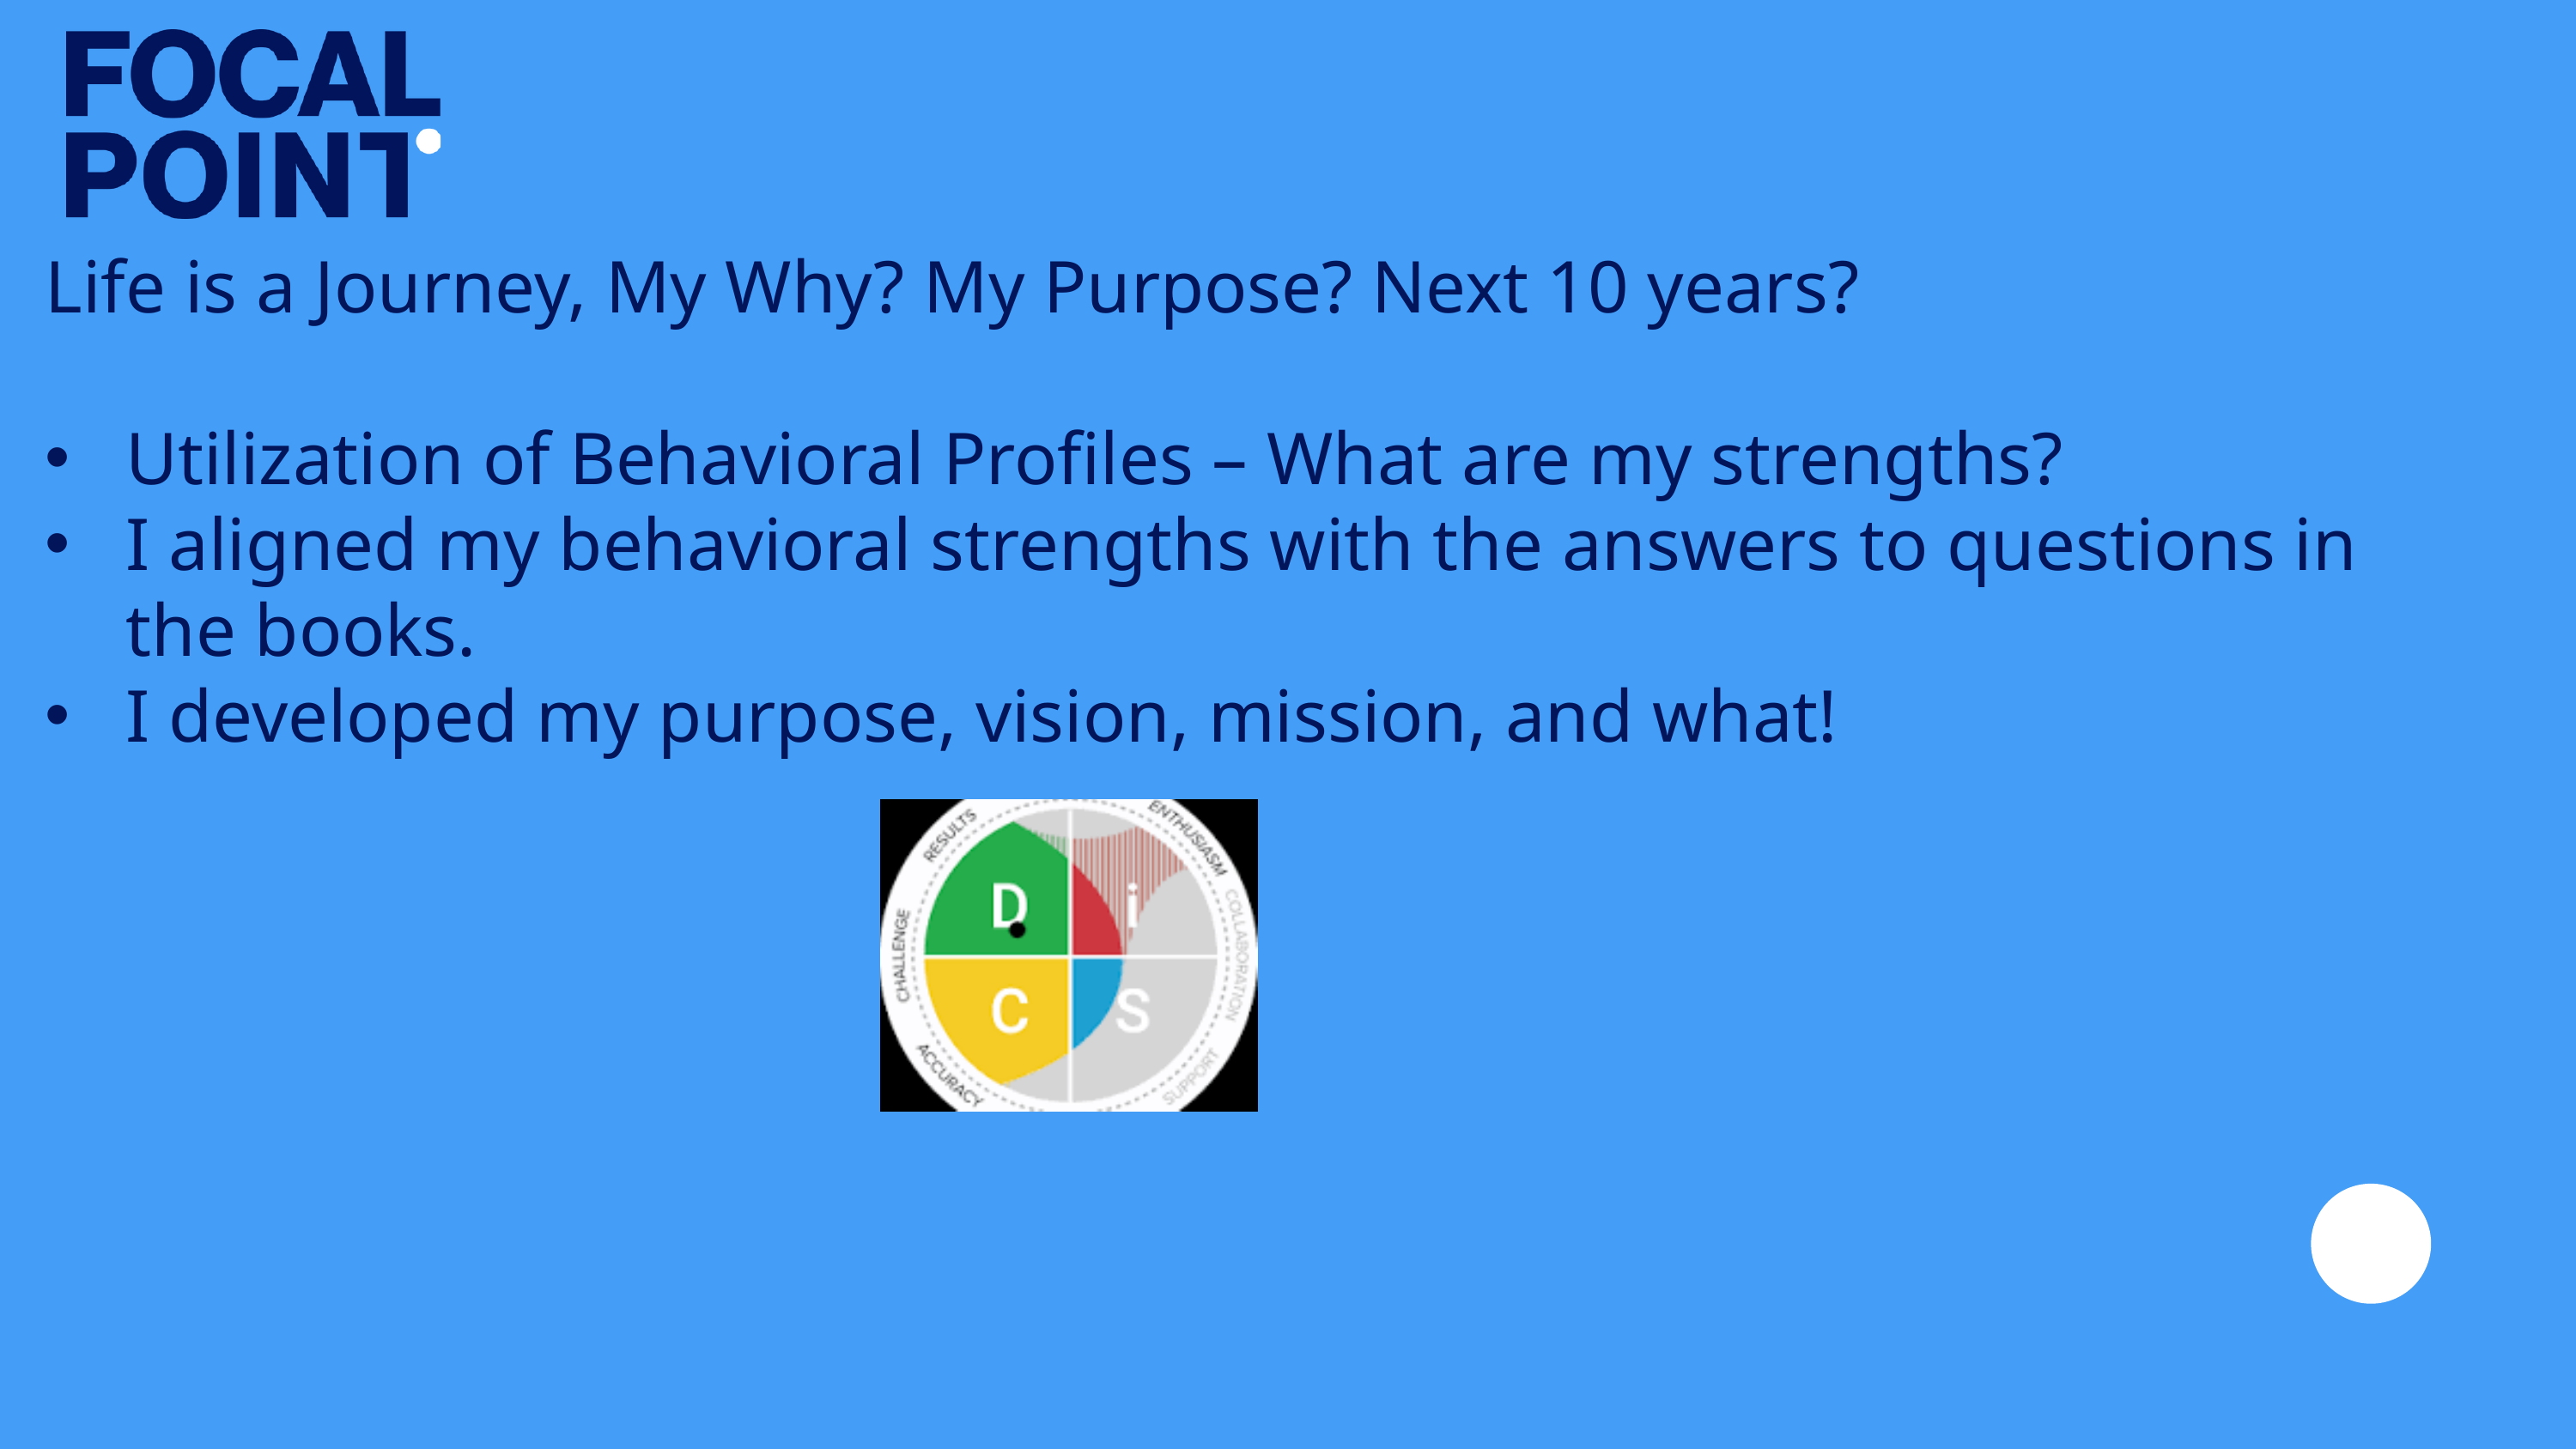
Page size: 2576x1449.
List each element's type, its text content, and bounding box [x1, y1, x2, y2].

text_box [70, 530, 2506, 925]
text_box [66, 29, 441, 220]
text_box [2311, 1183, 2432, 1304]
text_box Life is a Journey, My Why? My Purpose? Next 10 years? Utilization of Behavioral Profiles – What are my strengths? I aligned my behavioral strengths with the answers to questions in the books. I developed my purpose, vision, mission, and what! [45, 241, 2471, 1015]
picture [879, 798, 1258, 1112]
